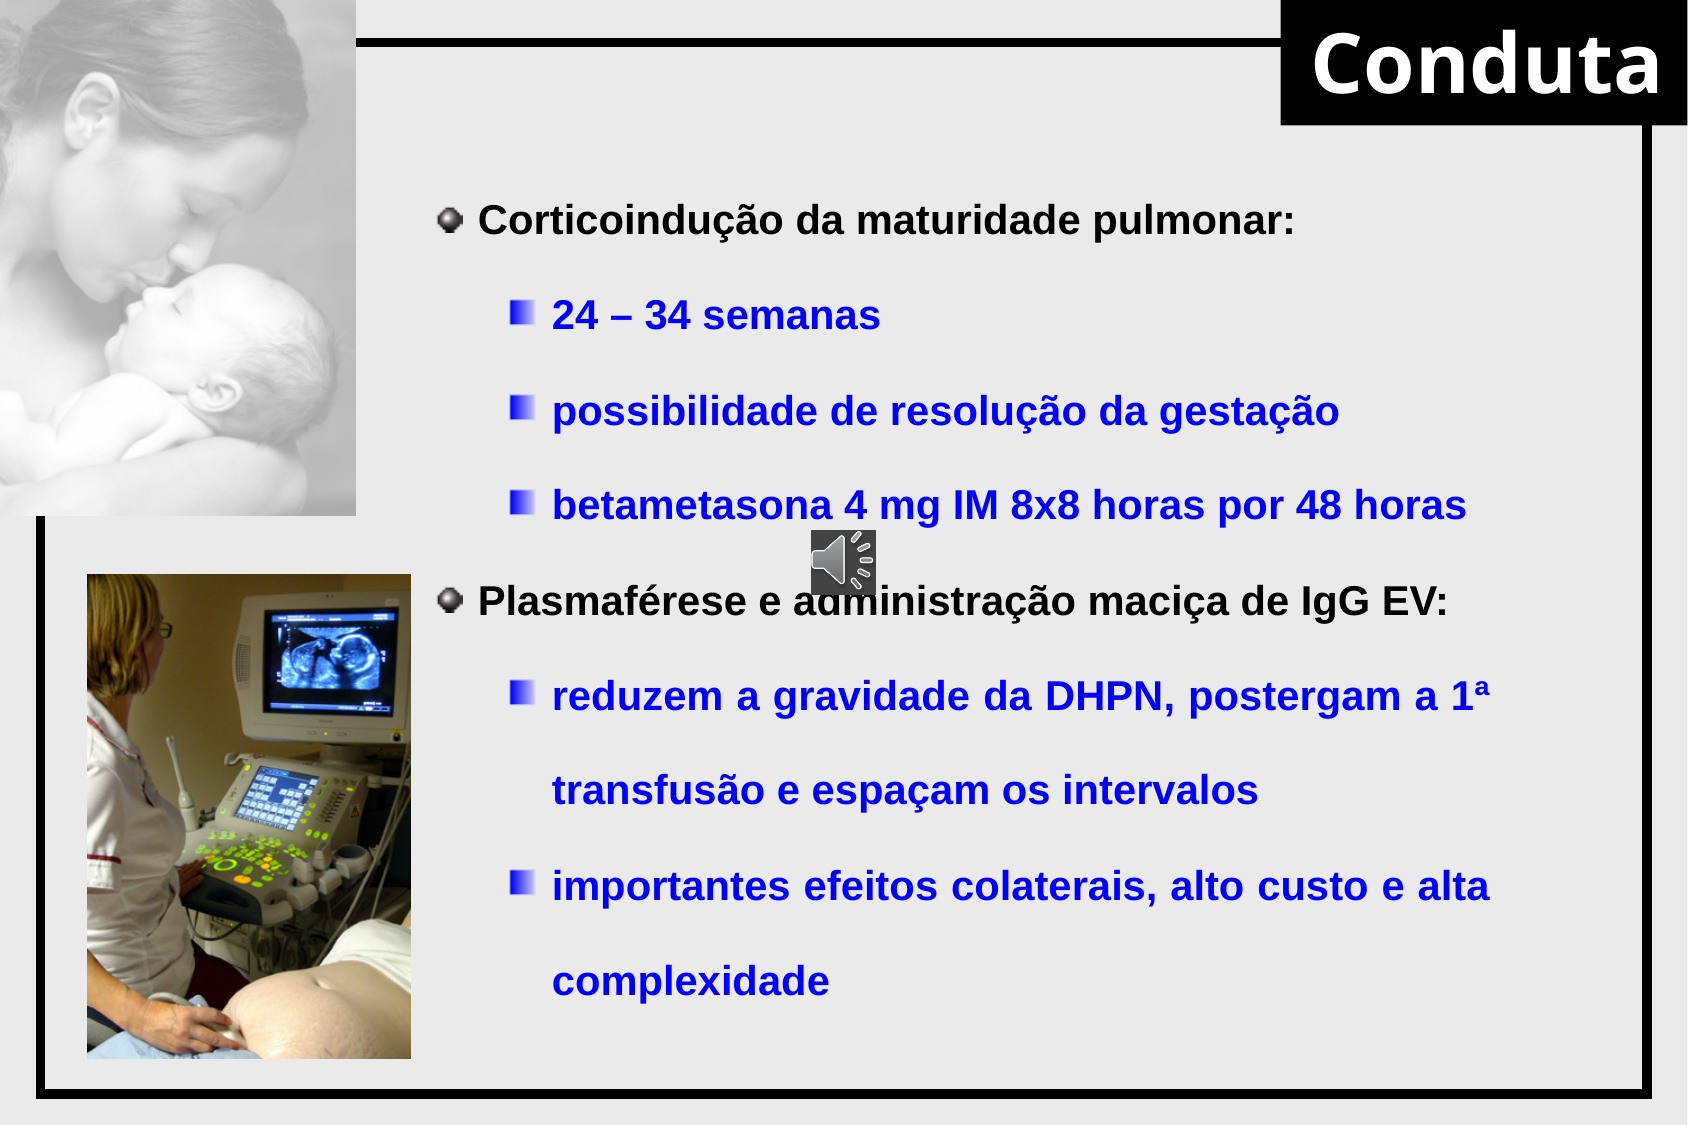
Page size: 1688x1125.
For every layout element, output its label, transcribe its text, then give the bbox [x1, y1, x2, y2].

picture [508, 868, 538, 898]
picture [508, 488, 538, 518]
text_box [40, 42, 1647, 1094]
picture [508, 393, 538, 423]
text_box Conduta [1280, 0, 1688, 126]
picture [810, 528, 878, 597]
picture [508, 298, 538, 328]
picture [0, 0, 357, 516]
picture [433, 583, 463, 613]
picture [87, 573, 411, 1059]
picture [433, 203, 463, 233]
picture [508, 678, 538, 708]
text_box Corticoindução da maturidade pulmonar: 24 – 34 semanas possibilidade de resolução da gestação betametasona 4 mg IM 8x8 horas por 48 horas Plasmaférese e administração maciça de IgG EV: reduzem a gravidade da DHPN, postergam a 1ª transfusão e espaçam os intervalos importantes efeitos colaterais, alto custo e alta complexidade [418, 140, 1506, 1011]
